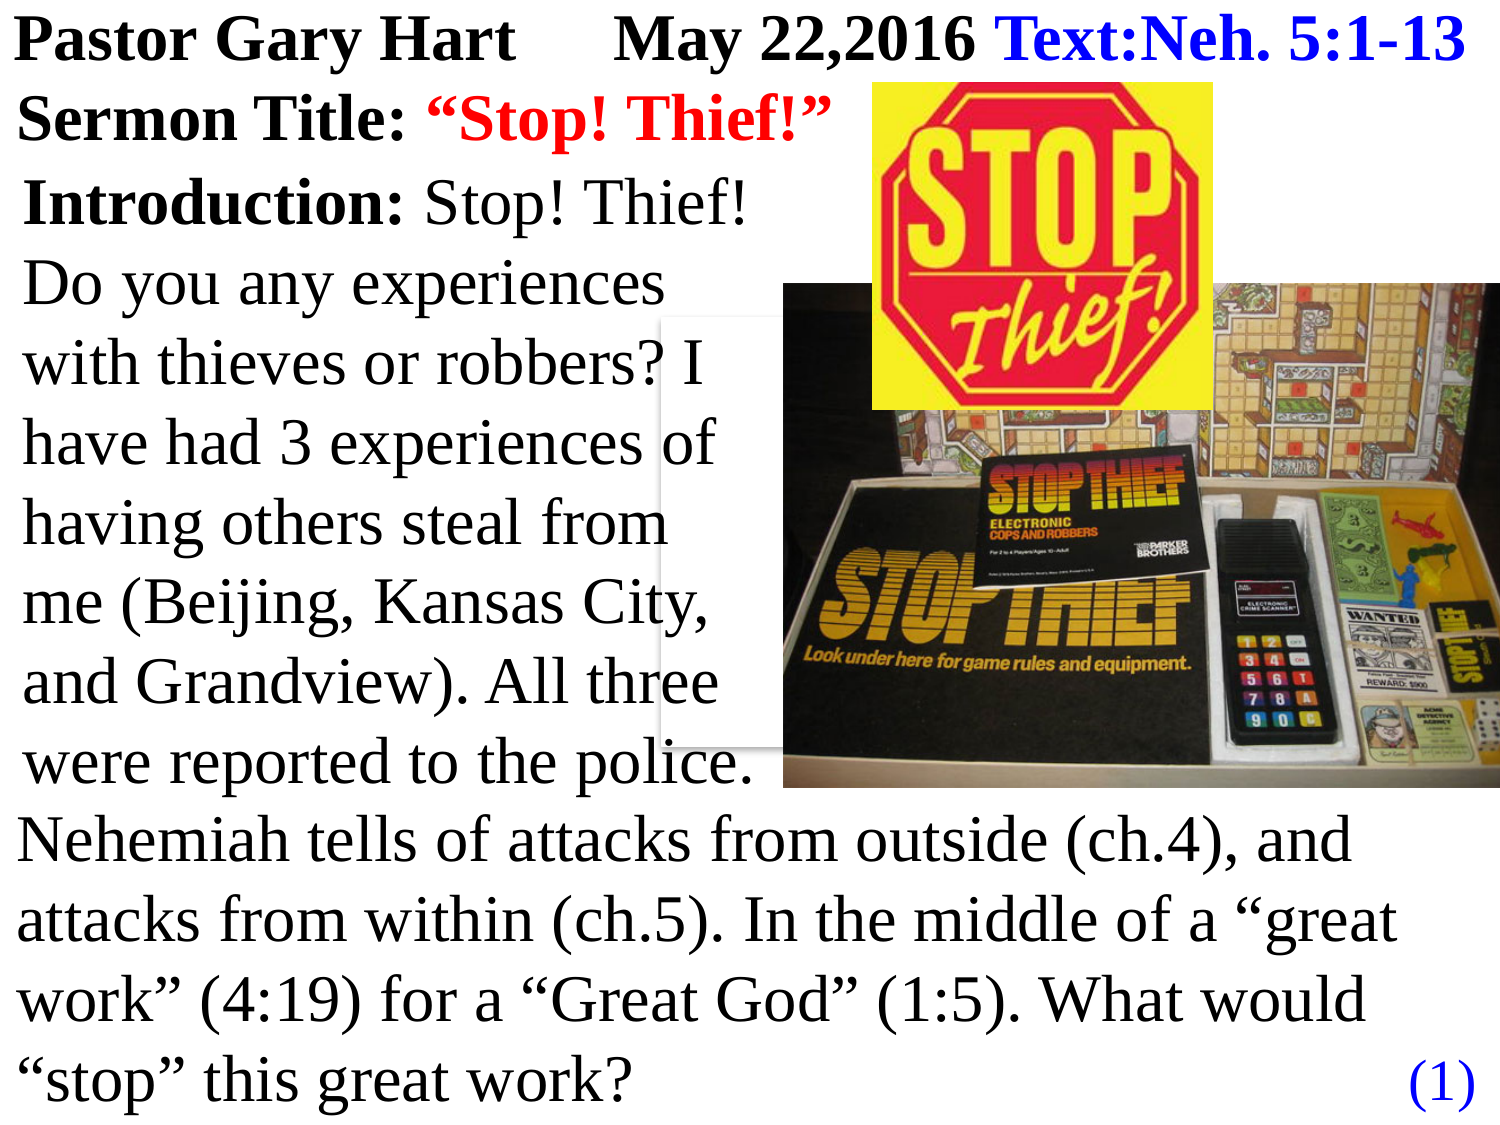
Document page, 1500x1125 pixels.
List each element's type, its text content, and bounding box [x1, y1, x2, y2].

text_box Pastor Gary Hart May 22,2016 Text:Neh. 5:1-13 [0, 0, 1499, 82]
text_box Sermon Title: “Stop! Thief!” [1, 66, 1492, 161]
picture [783, 82, 1500, 789]
text_box Introduction: Stop! Thief! Do you any experiences with thieves or robbers? I have had 3 experiences of having others steal from me (Beijing, Kansas City, and Grandview). All three were reported to the police. [8, 150, 784, 787]
text_box Nehemiah tells of attacks from outside (ch.4), and attacks from within (ch.5). In the middle of a “great work” (4:19) for a “Great God” (1:5). What would “stop” this great work? [1, 787, 1500, 1123]
